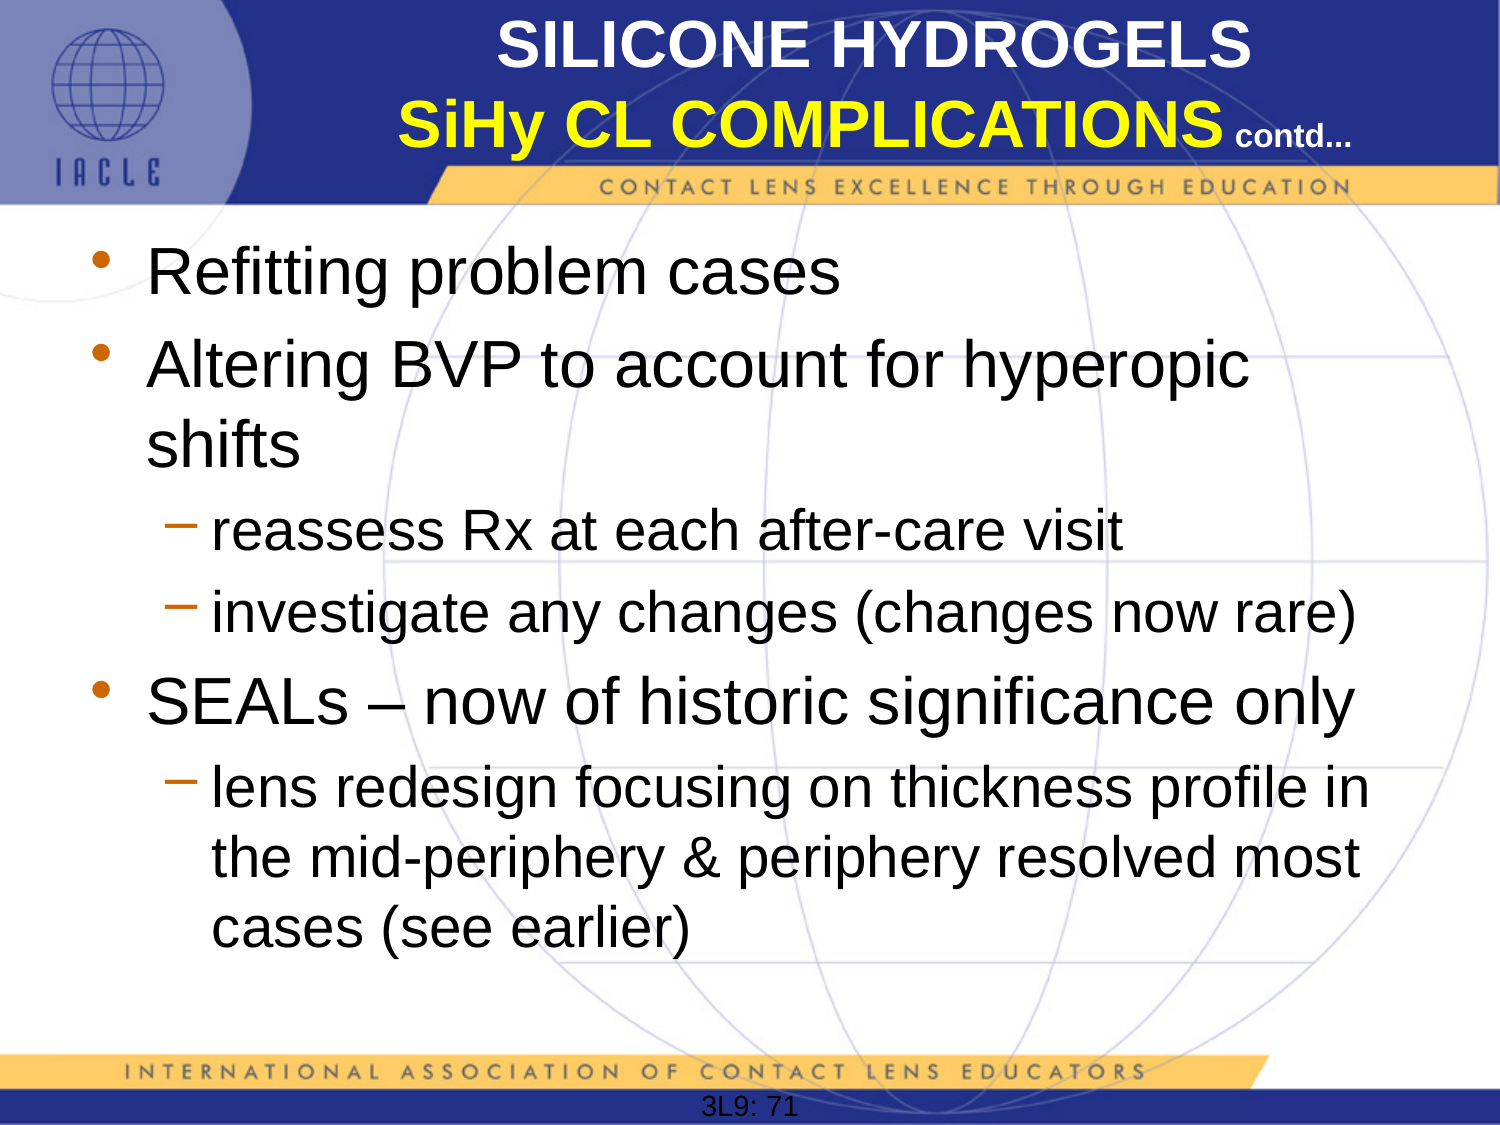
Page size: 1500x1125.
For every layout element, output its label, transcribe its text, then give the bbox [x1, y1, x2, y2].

list Refitting problem cases Altering BVP to account for hyperopic shifts reassess Rx at each after-care visit investigate any changes (changes now rare) SEALs – now of historic significance only lens redesign focusing on thickness profile in the mid-periphery & periphery resolved most cases (see earlier) [75, 220, 1425, 1125]
footer 3L9: 71 [512, 1079, 988, 1125]
title SILICONE HYDROGELS SiHy CL COMPLICATIONS contd... [200, 0, 1500, 175]
picture [0, 0, 1500, 1125]
